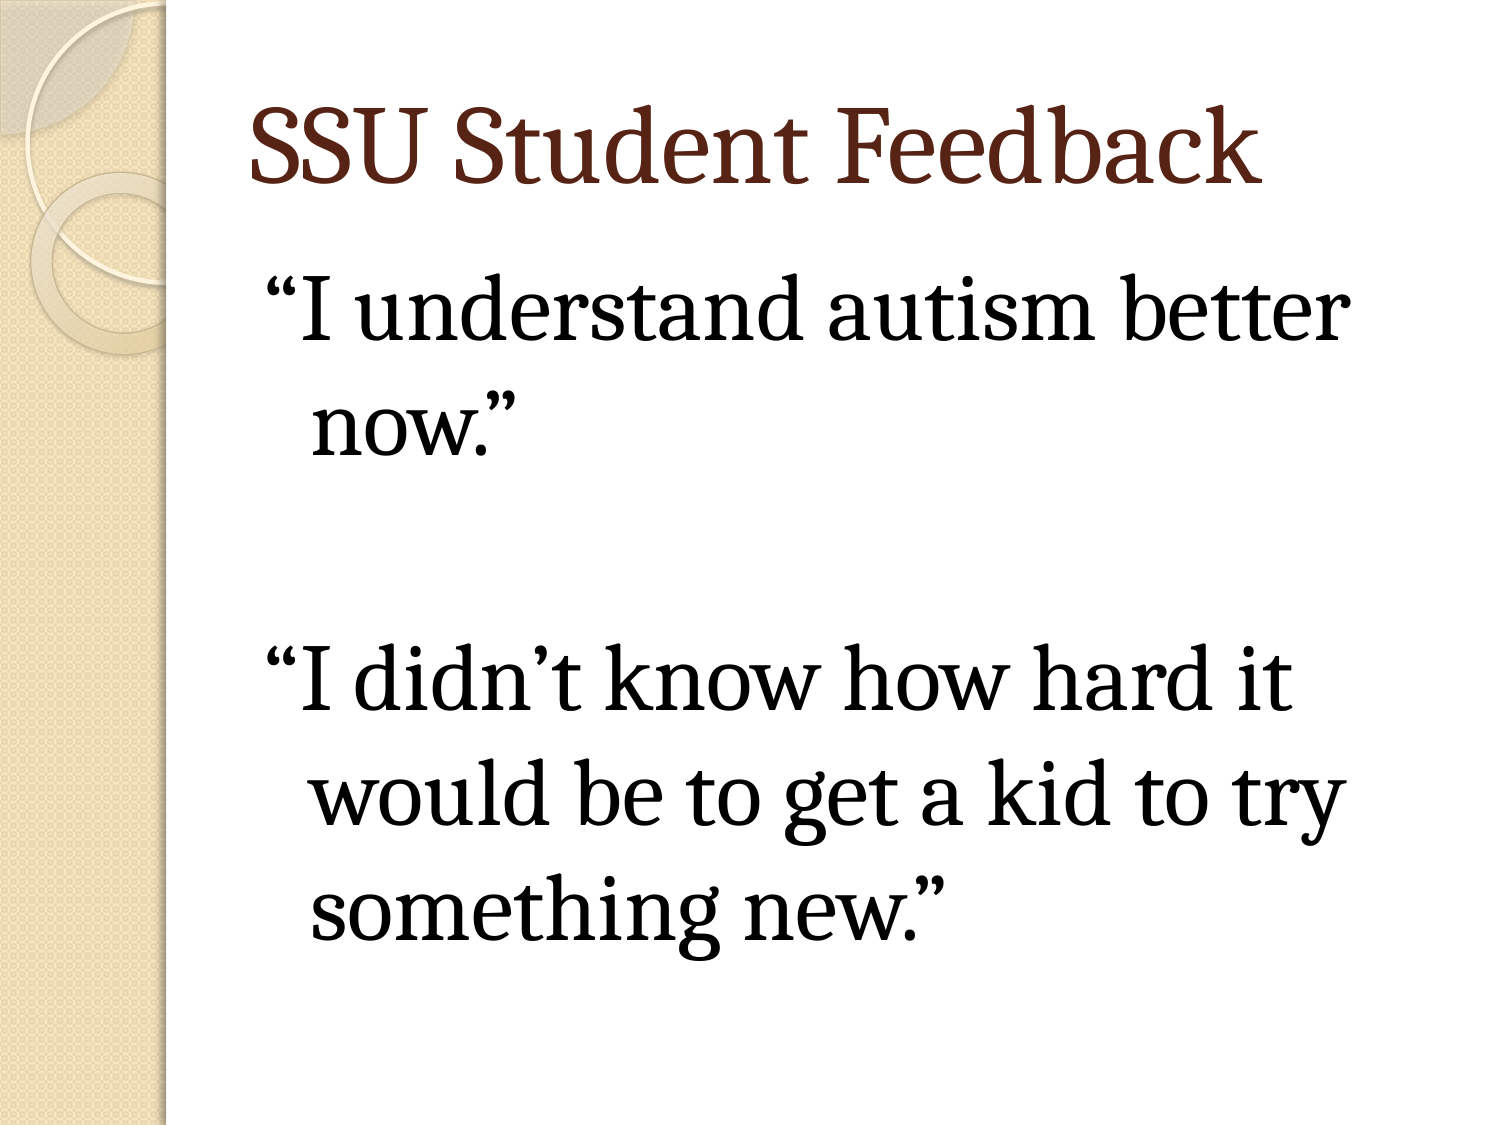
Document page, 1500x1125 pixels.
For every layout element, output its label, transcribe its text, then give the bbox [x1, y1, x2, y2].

list “I understand autism better now.” “I didn’t know how hard it would be to get a kid to try something new.” [235, 237, 1466, 1026]
title SSU Student Feedback [235, 45, 1466, 233]
